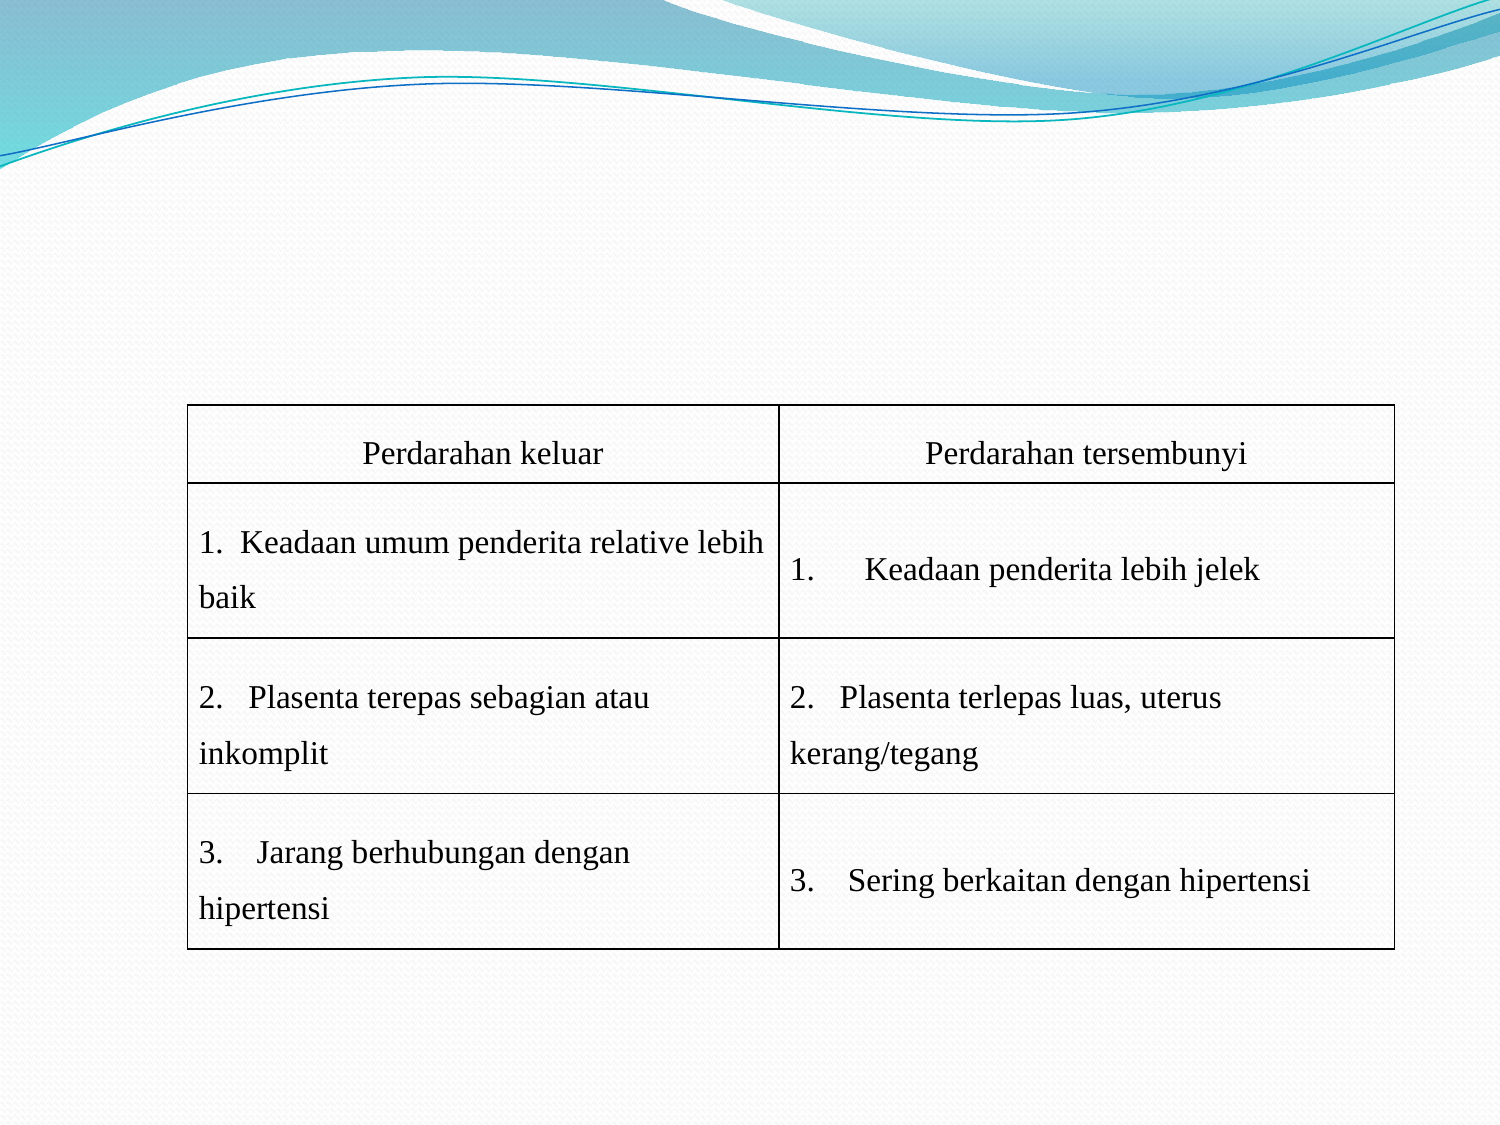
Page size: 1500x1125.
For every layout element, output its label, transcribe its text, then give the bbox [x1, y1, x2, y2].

table_cell 3. Jarang berhubungan dengan hipertensi [188, 794, 778, 948]
table_header Perdarahan keluar [188, 406, 778, 482]
table_cell 3. Sering berkaitan dengan hipertensi [780, 794, 1394, 948]
table_cell 2. Plasenta terlepas luas, uterus kerang/tegang [780, 639, 1394, 793]
table_cell 2. Plasenta terepas sebagian atau inkomplit [188, 639, 778, 793]
table_cell 1. Keadaan penderita lebih jelek [780, 484, 1394, 637]
table_cell 1. Keadaan umum penderita relative lebih baik [188, 484, 778, 637]
table_header Perdarahan tersembunyi [780, 406, 1394, 482]
